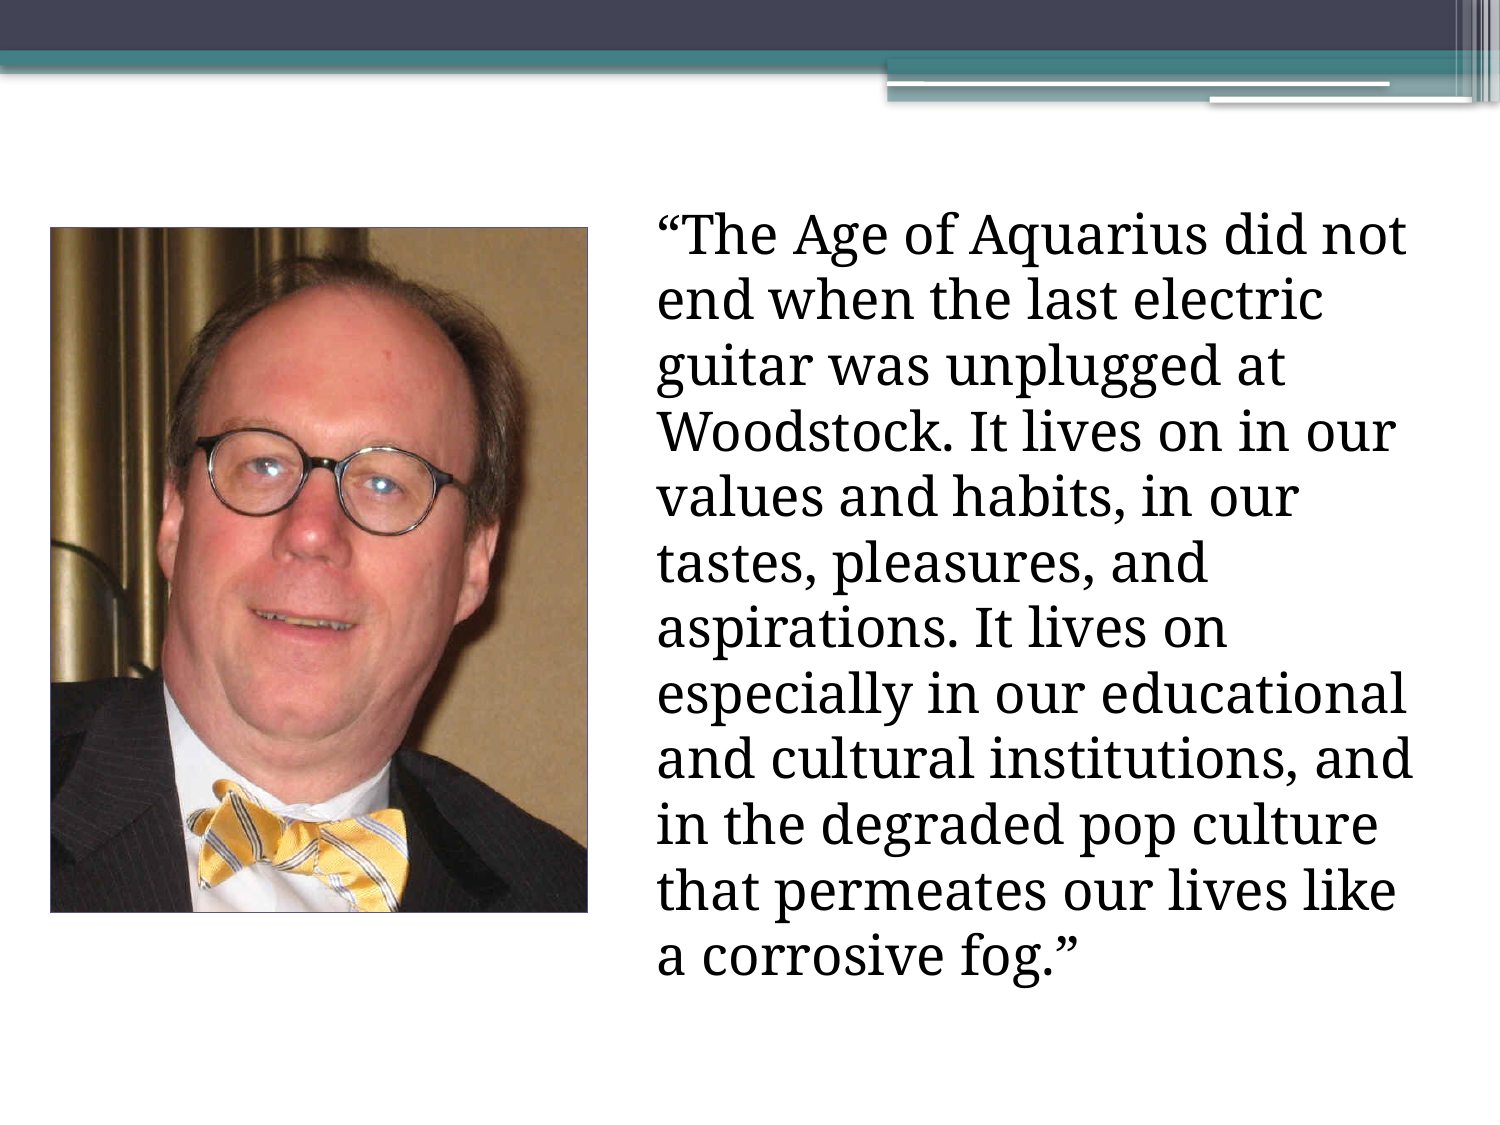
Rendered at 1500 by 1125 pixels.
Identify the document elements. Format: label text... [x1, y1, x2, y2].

list “The Age of Aquarius did not end when the last electric guitar was unplugged at Woodstock. It lives on in our values and habits, in our tastes, pleasures, and aspirations. It lives on especially in our educational and cultural institutions, and in the degraded pop culture that permeates our lives like a corrosive fog.” [624, 192, 1438, 1050]
picture [49, 226, 588, 913]
